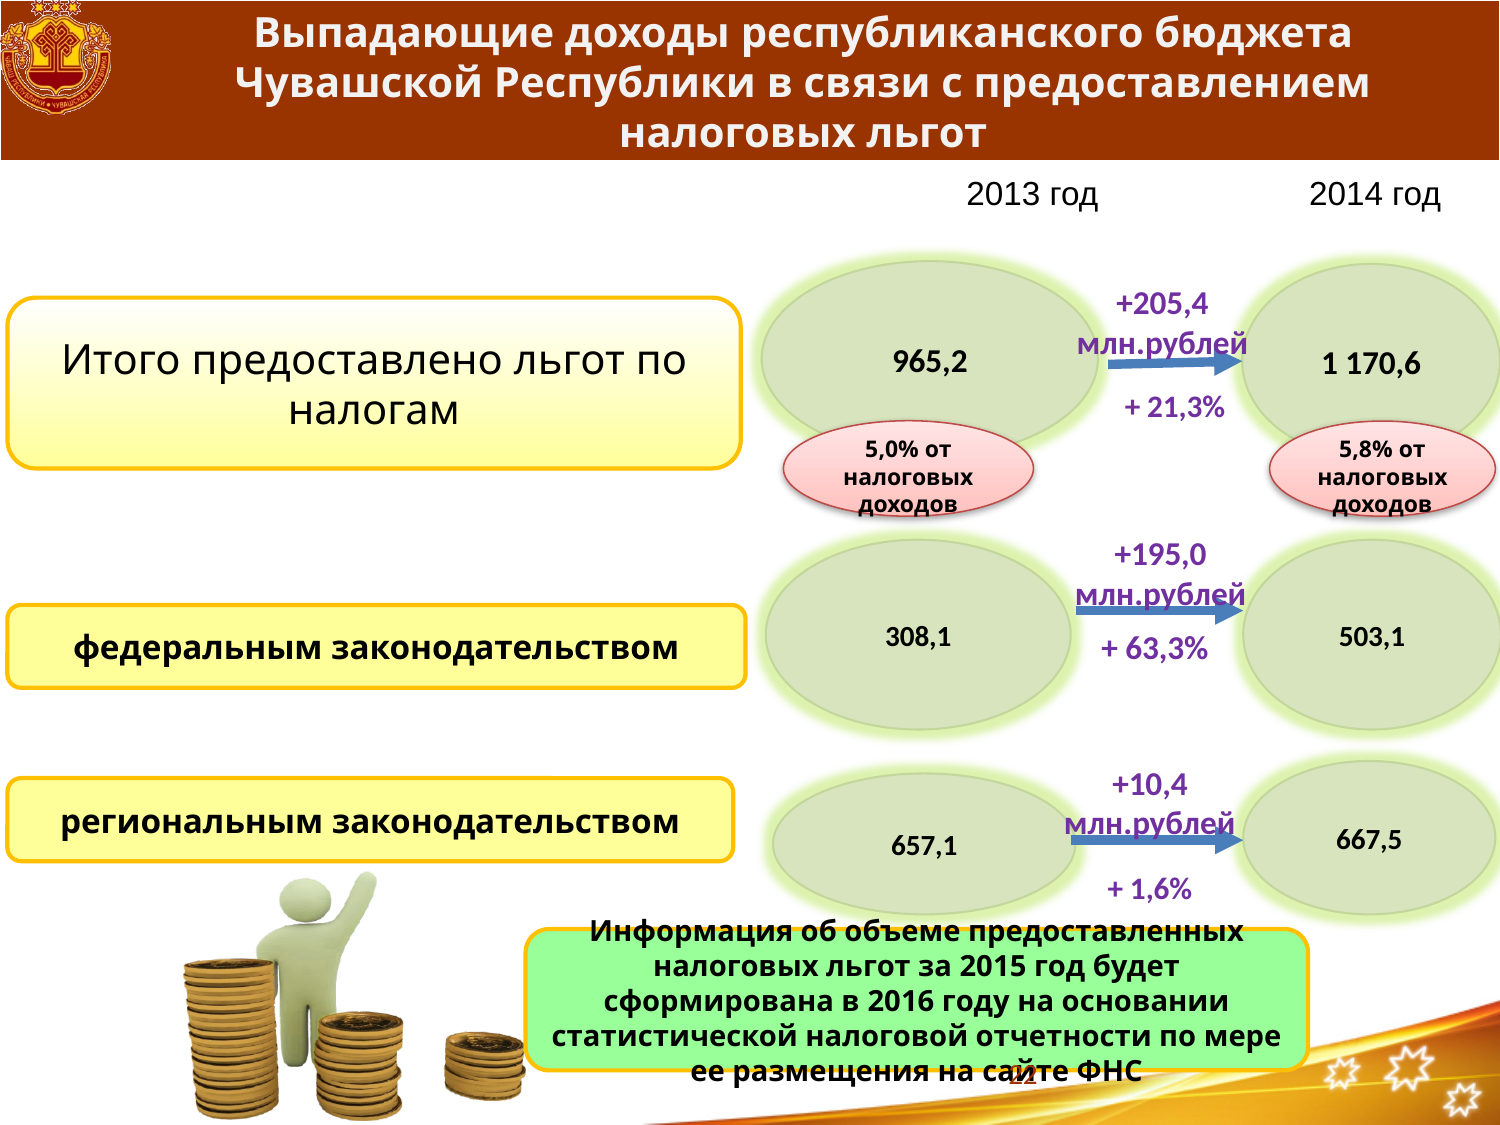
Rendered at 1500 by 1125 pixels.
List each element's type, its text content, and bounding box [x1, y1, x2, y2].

text_box Итого предоставлено льгот по налогам [5, 295, 743, 471]
text_box федеральным законодательством [5, 602, 748, 690]
text_box + 1,6% [1088, 861, 1212, 914]
text_box 5,0% от налоговых доходов [782, 419, 1035, 517]
text_box 2014 год [1294, 164, 1457, 220]
text_box +205,4 млн.рублей [1007, 288, 1318, 354]
text_box 503,1 [1241, 537, 1500, 732]
picture [1079, 600, 1215, 606]
text_box + 21,3% [1095, 378, 1255, 431]
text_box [1107, 360, 1243, 365]
text_box Информация об объеме предоставленных налоговых льгот за 2015 год будет сформирована в 2016 году на основании статистической налоговой отчетности по мере ее размещения на сайте ФНС [530, 926, 1311, 1073]
text_box 5,8% от налоговых доходов [1268, 420, 1497, 517]
text_box +195,0 млн.рублей [1011, 539, 1311, 605]
picture [1111, 352, 1213, 359]
picture [0, 162, 1500, 1125]
slide_number 22 [879, 1042, 1053, 1103]
text_box 965,2 [759, 259, 1101, 444]
picture [1152, 831, 1215, 835]
text_box 2013 год [951, 164, 1114, 220]
text_box +10,4 млн.рублей [1007, 769, 1293, 835]
text_box региональным законодательством [5, 775, 736, 864]
text_box 1 170,6 [1240, 261, 1500, 438]
text_box 308,1 [763, 537, 1073, 732]
text_box 667,5 [1241, 758, 1498, 917]
text_box 657,1 [770, 771, 1078, 917]
title Выпадающие доходы республиканского бюджета Чувашской Республики в связи с предоставлением налоговых льгот [123, 0, 1483, 162]
picture [1110, 367, 1231, 378]
picture [0, 0, 111, 115]
text_box + 63,3% [1075, 618, 1235, 674]
